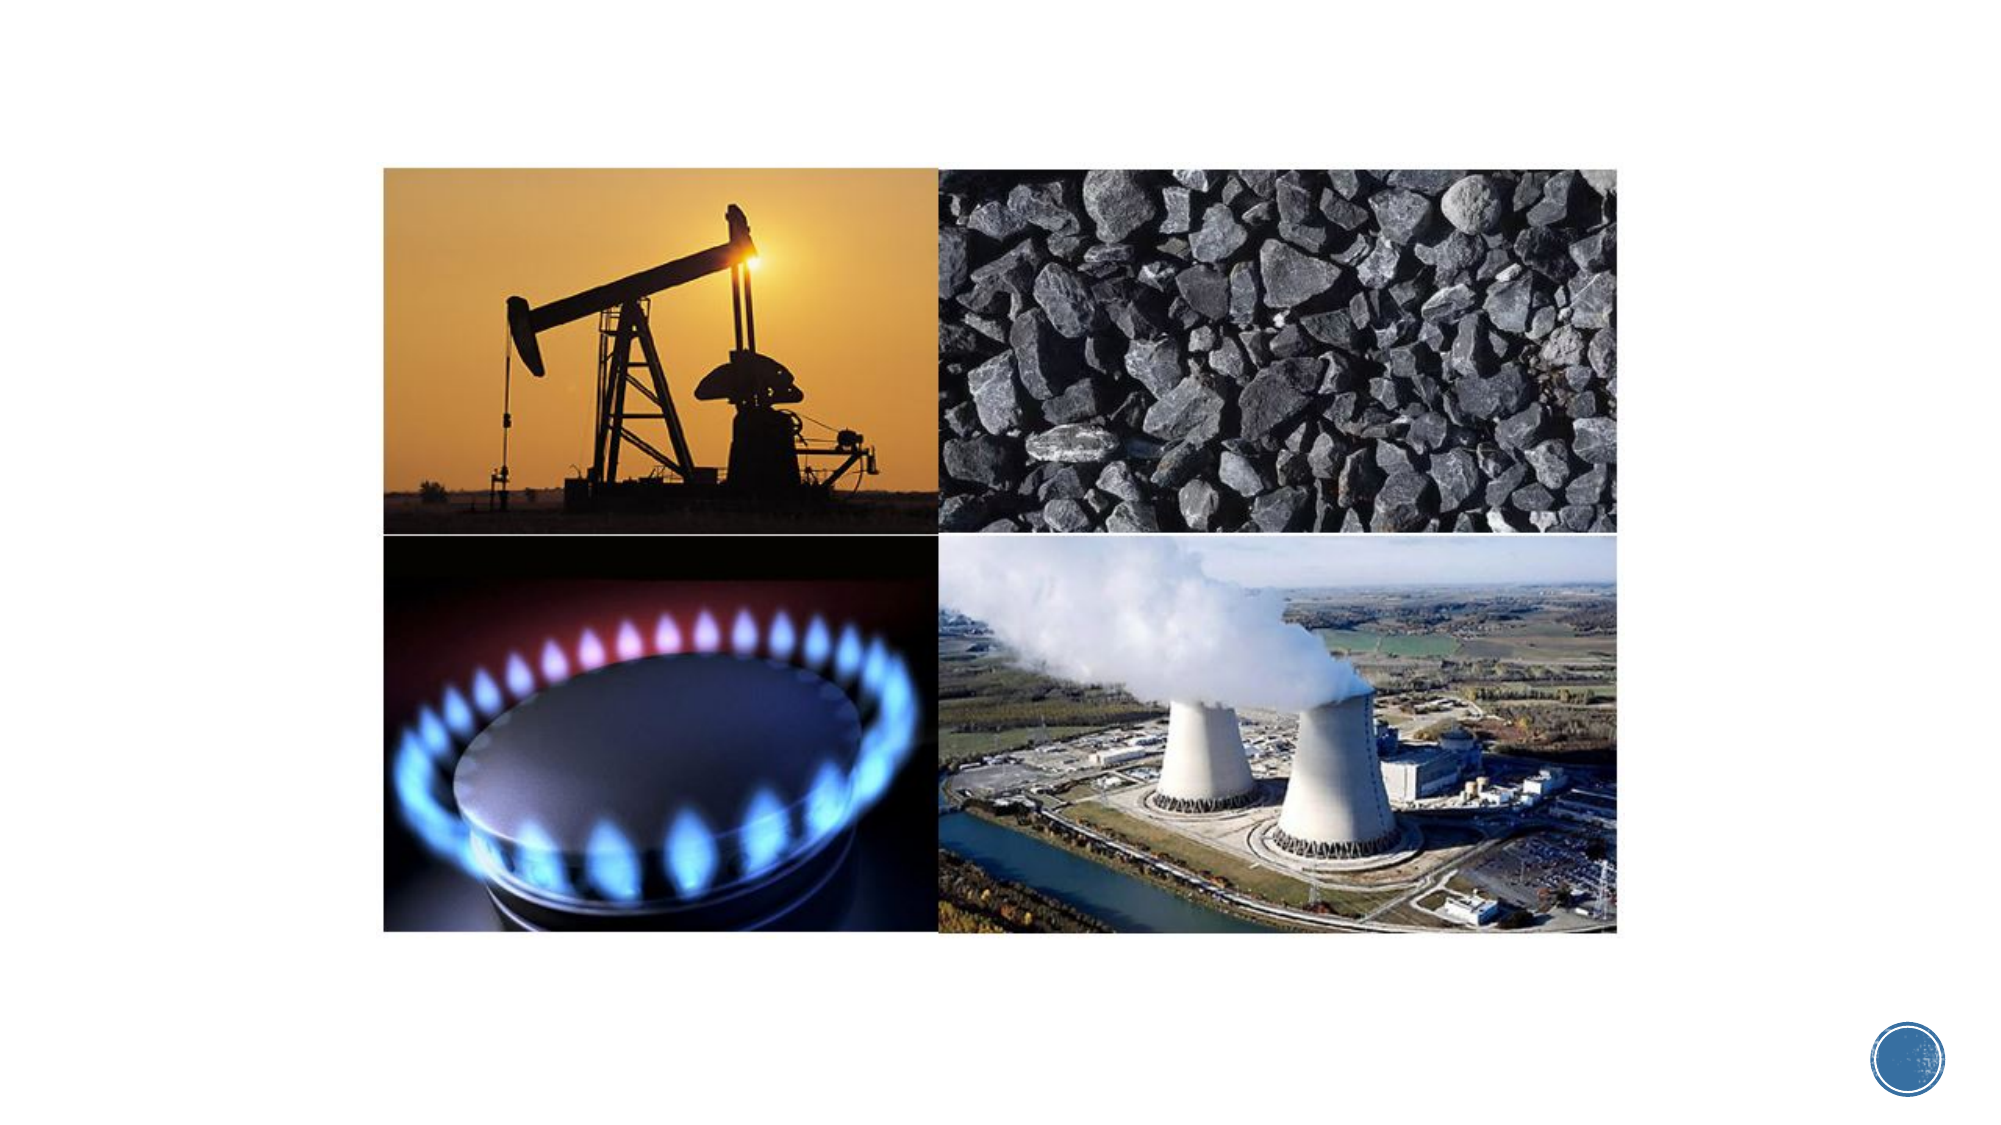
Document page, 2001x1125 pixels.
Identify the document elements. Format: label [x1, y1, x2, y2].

list [378, 165, 1624, 938]
